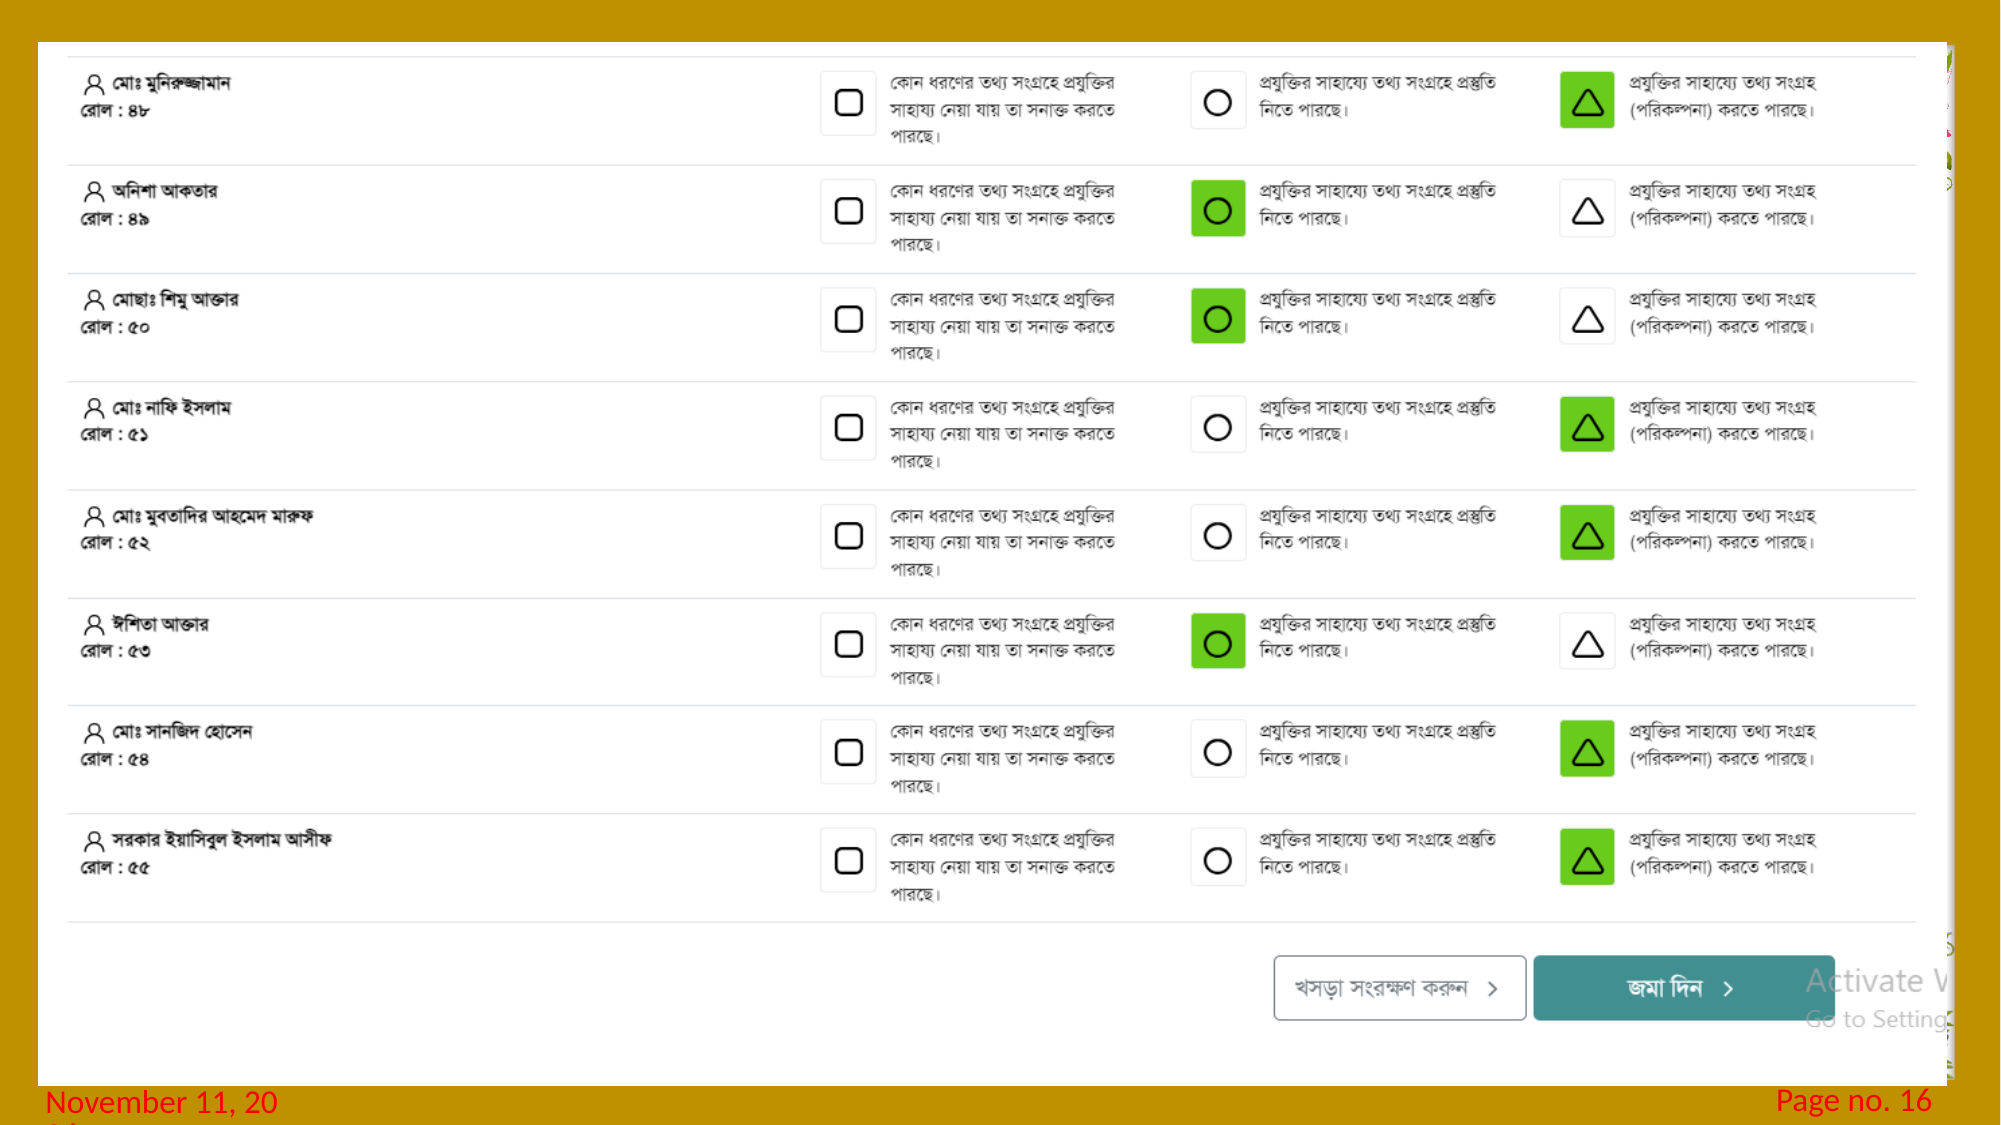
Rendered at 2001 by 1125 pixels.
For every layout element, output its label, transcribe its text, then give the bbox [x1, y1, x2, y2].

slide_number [30, 1073, 300, 1125]
slide_number Page no. 16 [1740, 1071, 1968, 1125]
picture [38, 42, 1955, 1086]
